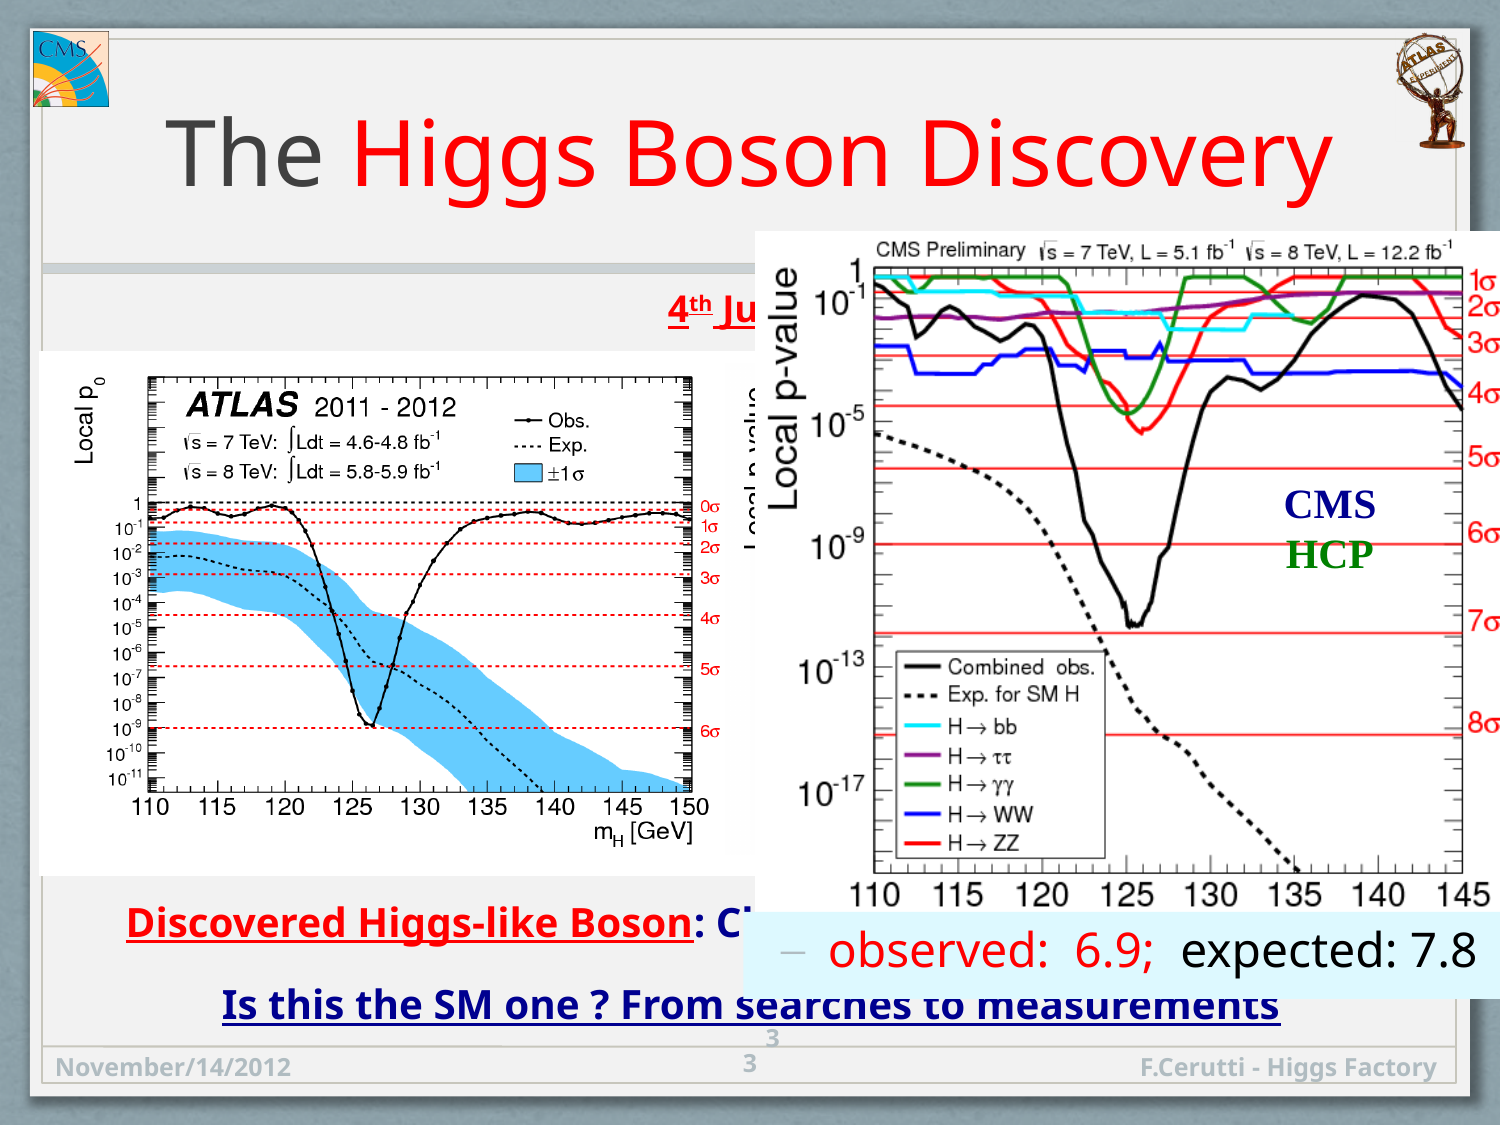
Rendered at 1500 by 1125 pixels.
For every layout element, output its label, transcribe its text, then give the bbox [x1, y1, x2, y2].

title The Higgs Boson Discovery [147, 40, 1353, 260]
list 4th July 2012 Discovered Higgs-like Boson: Clear mass peak in gg and ZZ*4l Is this the SM one ? From searches to measurements [64, 887, 1439, 1043]
picture [43, 31, 109, 96]
slide_number 3 [687, 1042, 813, 1088]
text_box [742, 231, 1500, 1000]
slide_number November/14/2012 [39, 1045, 390, 1088]
picture [39, 350, 742, 876]
picture [33, 64, 77, 107]
footer F.Cerutti - Higgs Factory [977, 1045, 1453, 1088]
text_box 3 [750, 1018, 1101, 1061]
list 4th July 2012 Discovered Higgs-like Boson: Clear mass peak in gg and ZZ*4l Is this the SM one ? From searches to measurements [64, 278, 735, 343]
picture [1388, 23, 1470, 159]
